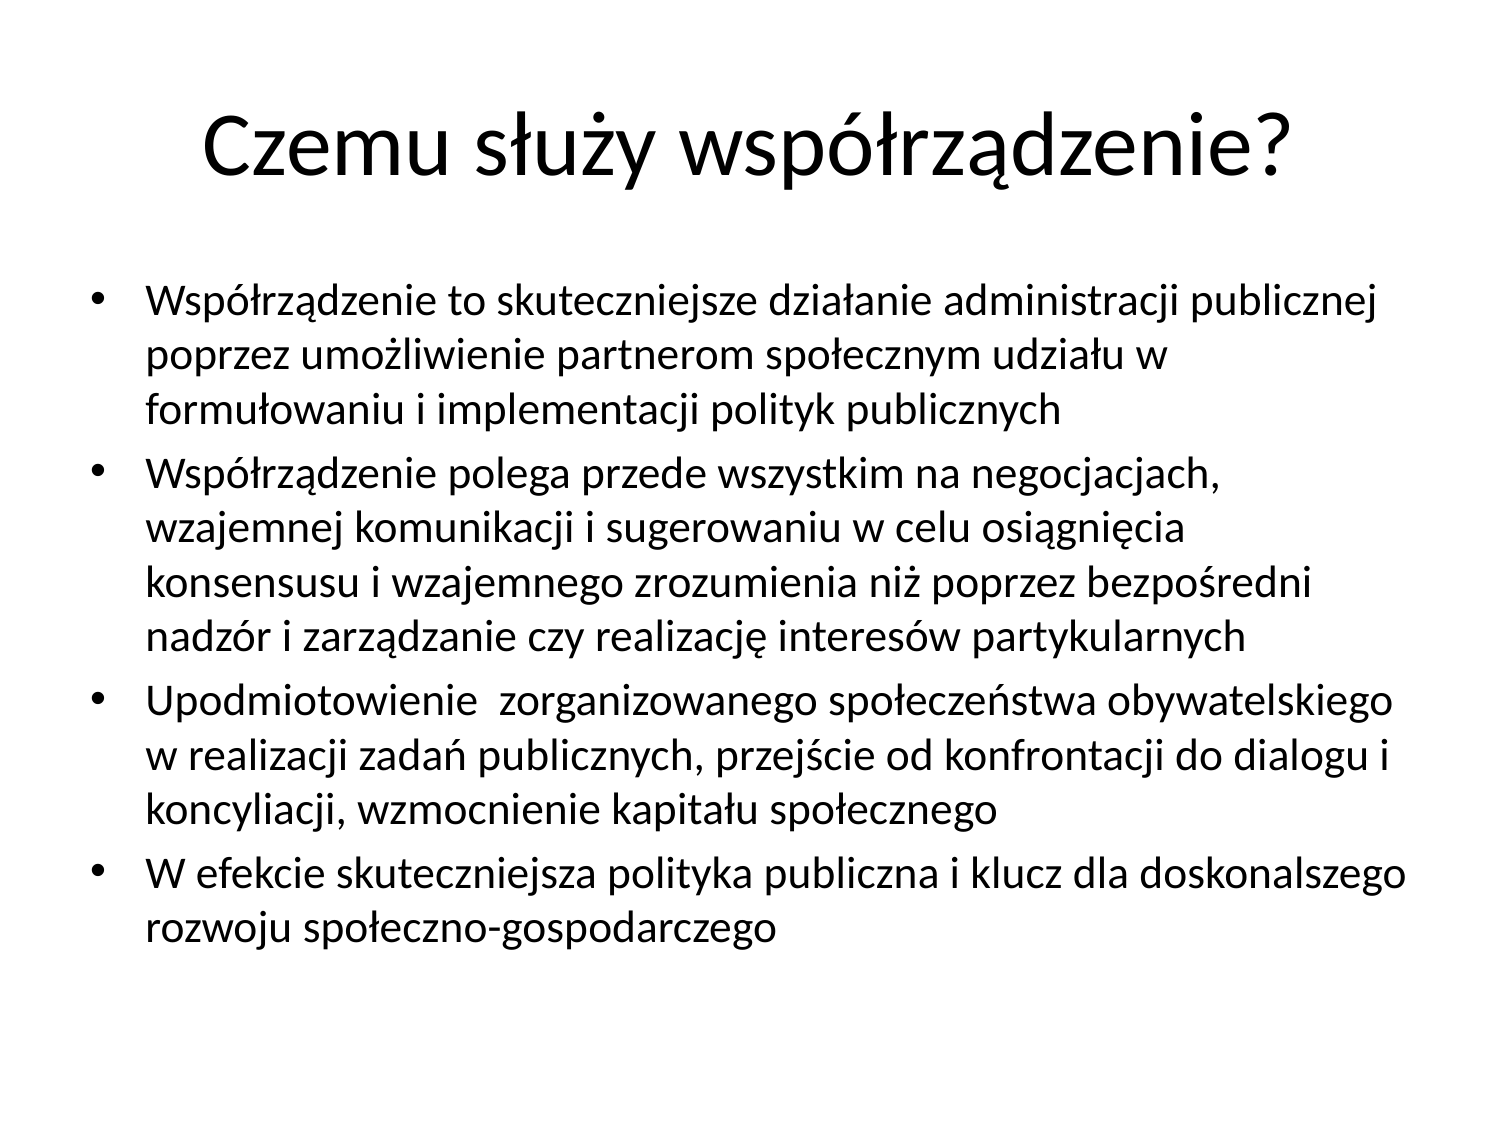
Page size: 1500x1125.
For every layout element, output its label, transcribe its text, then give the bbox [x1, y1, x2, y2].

list Współrządzenie to skuteczniejsze działanie administracji publicznej poprzez umożliwienie partnerom społecznym udziału w formułowaniu i implementacji polityk publicznych Współrządzenie polega przede wszystkim na negocjacjach, wzajemnej komunikacji i sugerowaniu w celu osiągnięcia konsensusu i wzajemnego zrozumienia niż poprzez bezpośredni nadzór i zarządzanie czy realizację interesów partykularnych Upodmiotowienie zorganizowanego społeczeństwa obywatelskiego w realizacji zadań publicznych, przejście od konfrontacji do dialogu i koncyliacji, wzmocnienie kapitału społecznego W efekcie skuteczniejsza polityka publiczna i klucz dla doskonalszego rozwoju społeczno-gospodarczego [75, 262, 1425, 1005]
title Czemu służy współrządzenie? [75, 45, 1425, 233]
